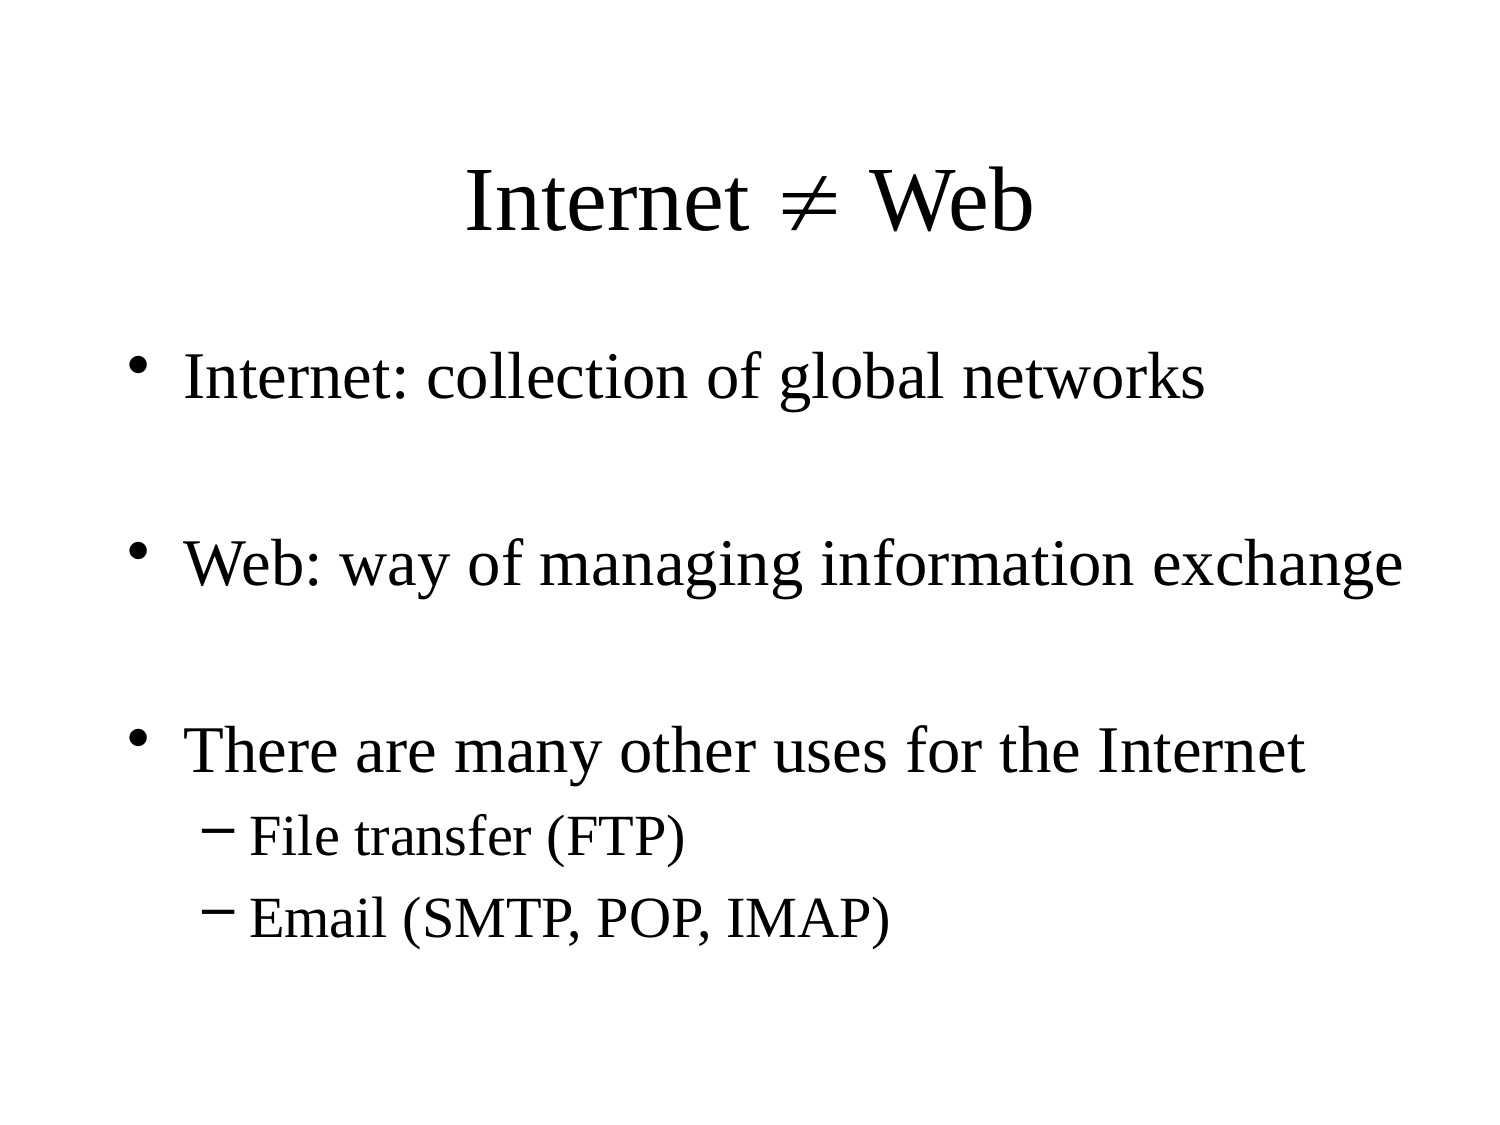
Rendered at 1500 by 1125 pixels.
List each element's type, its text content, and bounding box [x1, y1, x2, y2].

title Internet  Web [111, 99, 1388, 288]
list Internet: collection of global networks Web: way of managing information exchange There are many other uses for the Internet File transfer (FTP) Email (SMTP, POP, IMAP) [111, 324, 1426, 1001]
